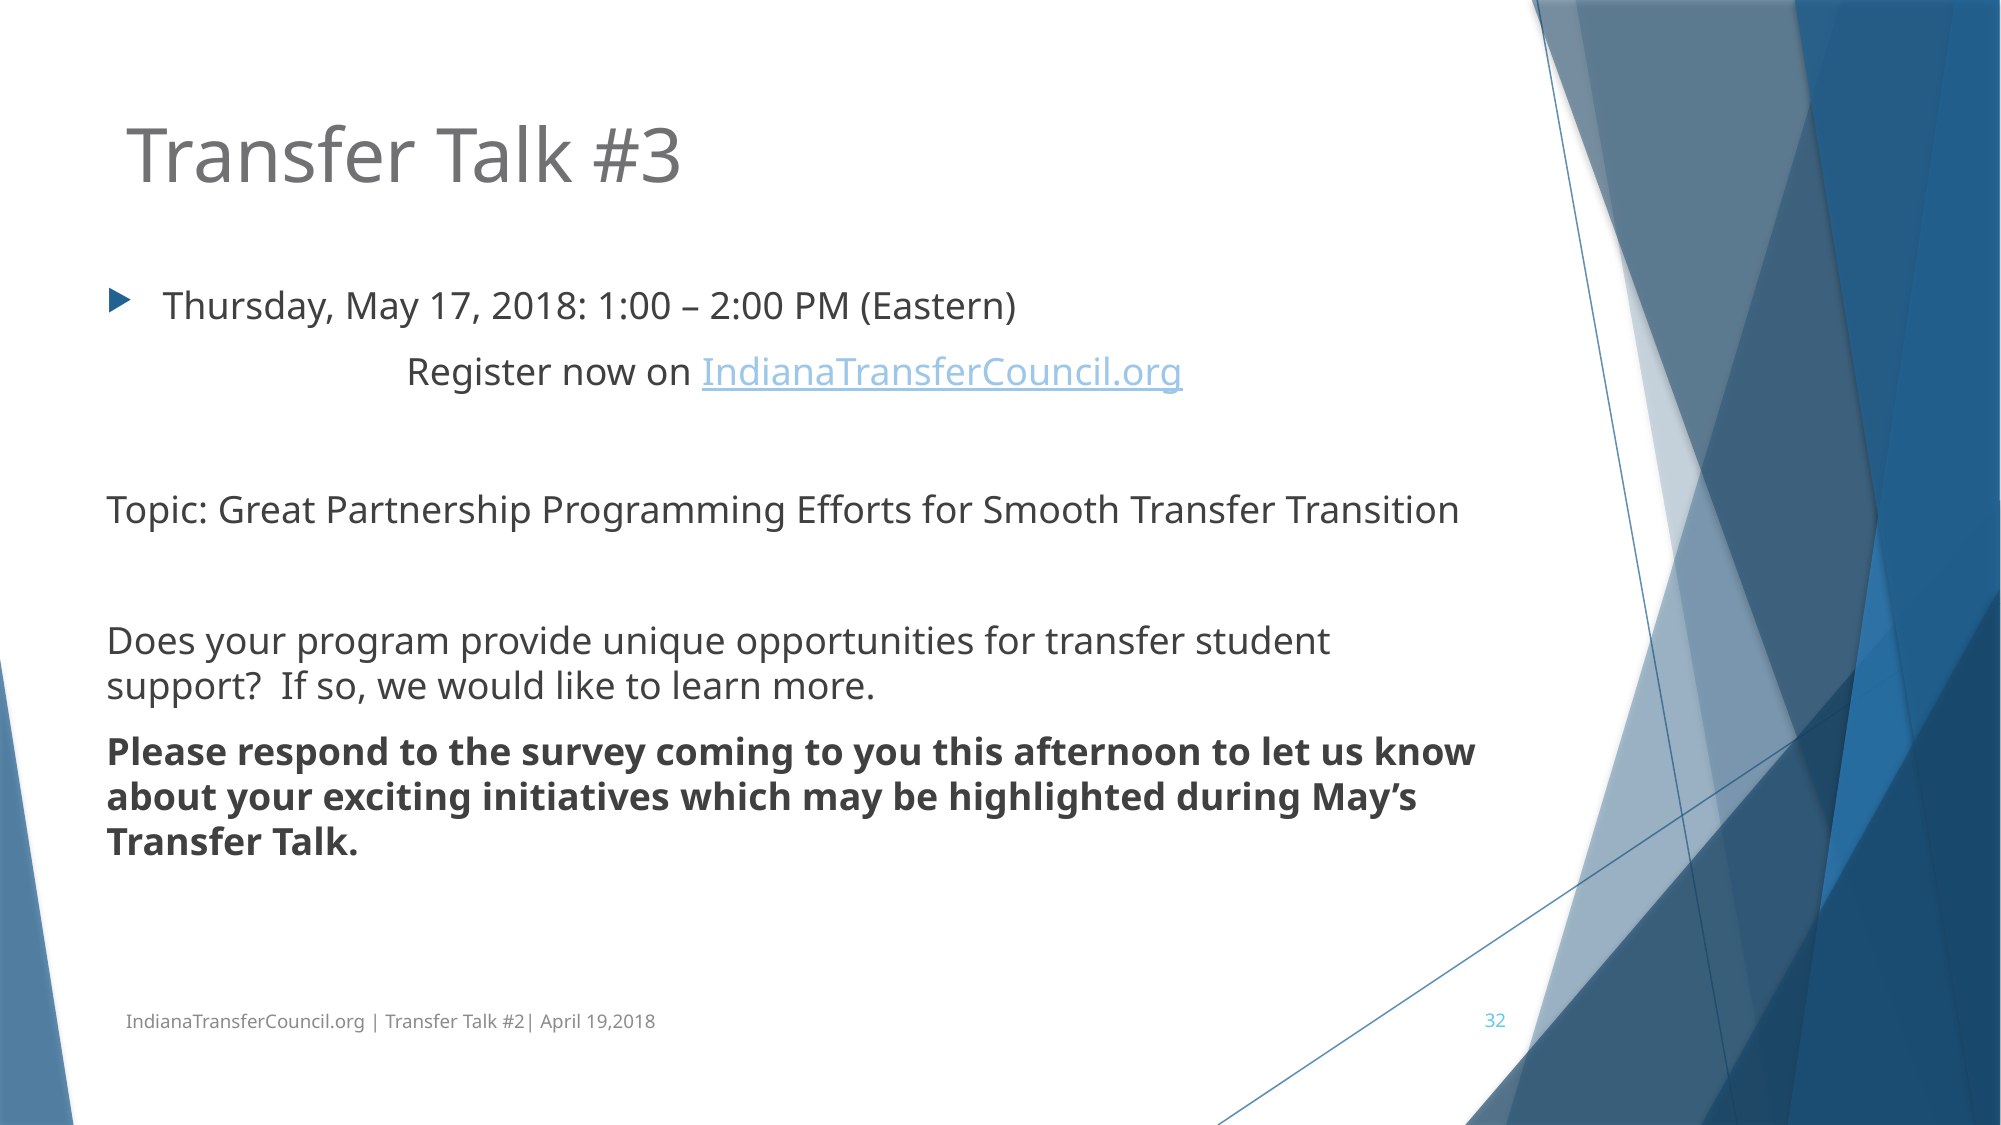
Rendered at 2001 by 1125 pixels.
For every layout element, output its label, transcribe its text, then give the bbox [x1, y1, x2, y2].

title Transfer Talk #3 [111, 99, 1522, 317]
footer IndianaTransferCouncil.org | Transfer Talk #2| April 19,2018 [111, 991, 1145, 1051]
list Thursday, May 17, 2018: 1:00 – 2:00 PM (Eastern) Register now on IndianaTransferCouncil.org Topic: Great Partnership Programming Efforts for Smooth Transfer Transition Does your program provide unique opportunities for transfer student support? If so, we would like to learn more. Please respond to the survey coming to you this afternoon to let us know about your exciting initiatives which may be highlighted during May’s Transfer Talk. [91, 274, 1502, 912]
slide_number 32 [1409, 991, 1522, 1051]
